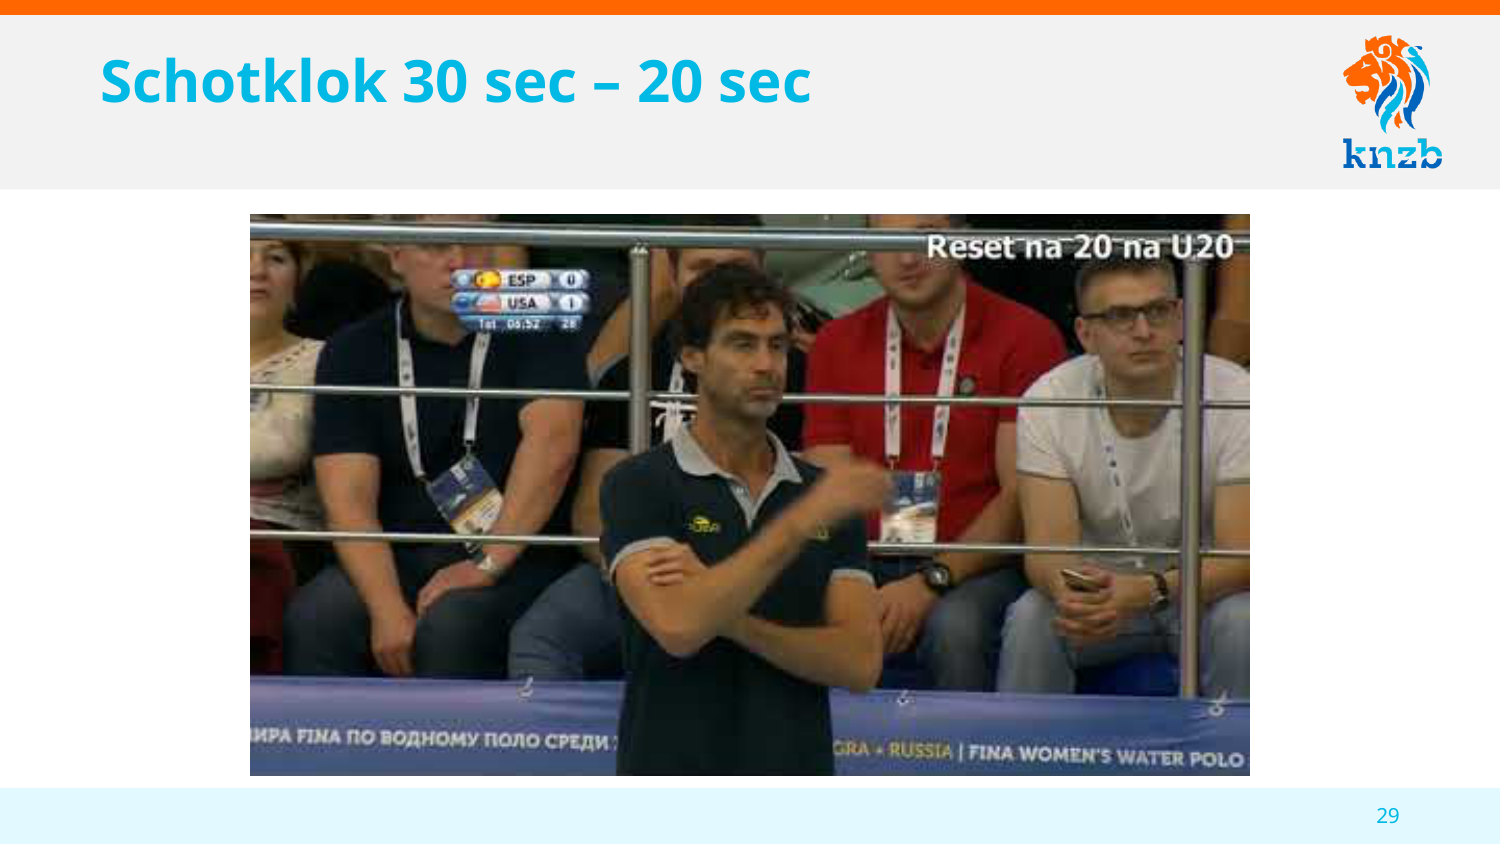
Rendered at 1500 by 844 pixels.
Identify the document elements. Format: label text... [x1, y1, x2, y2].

picture [1340, 32, 1444, 171]
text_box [249, 213, 1251, 777]
title Schotklok 30 sec – 20 sec [100, 47, 1311, 192]
slide_number 29 [1045, 803, 1400, 839]
